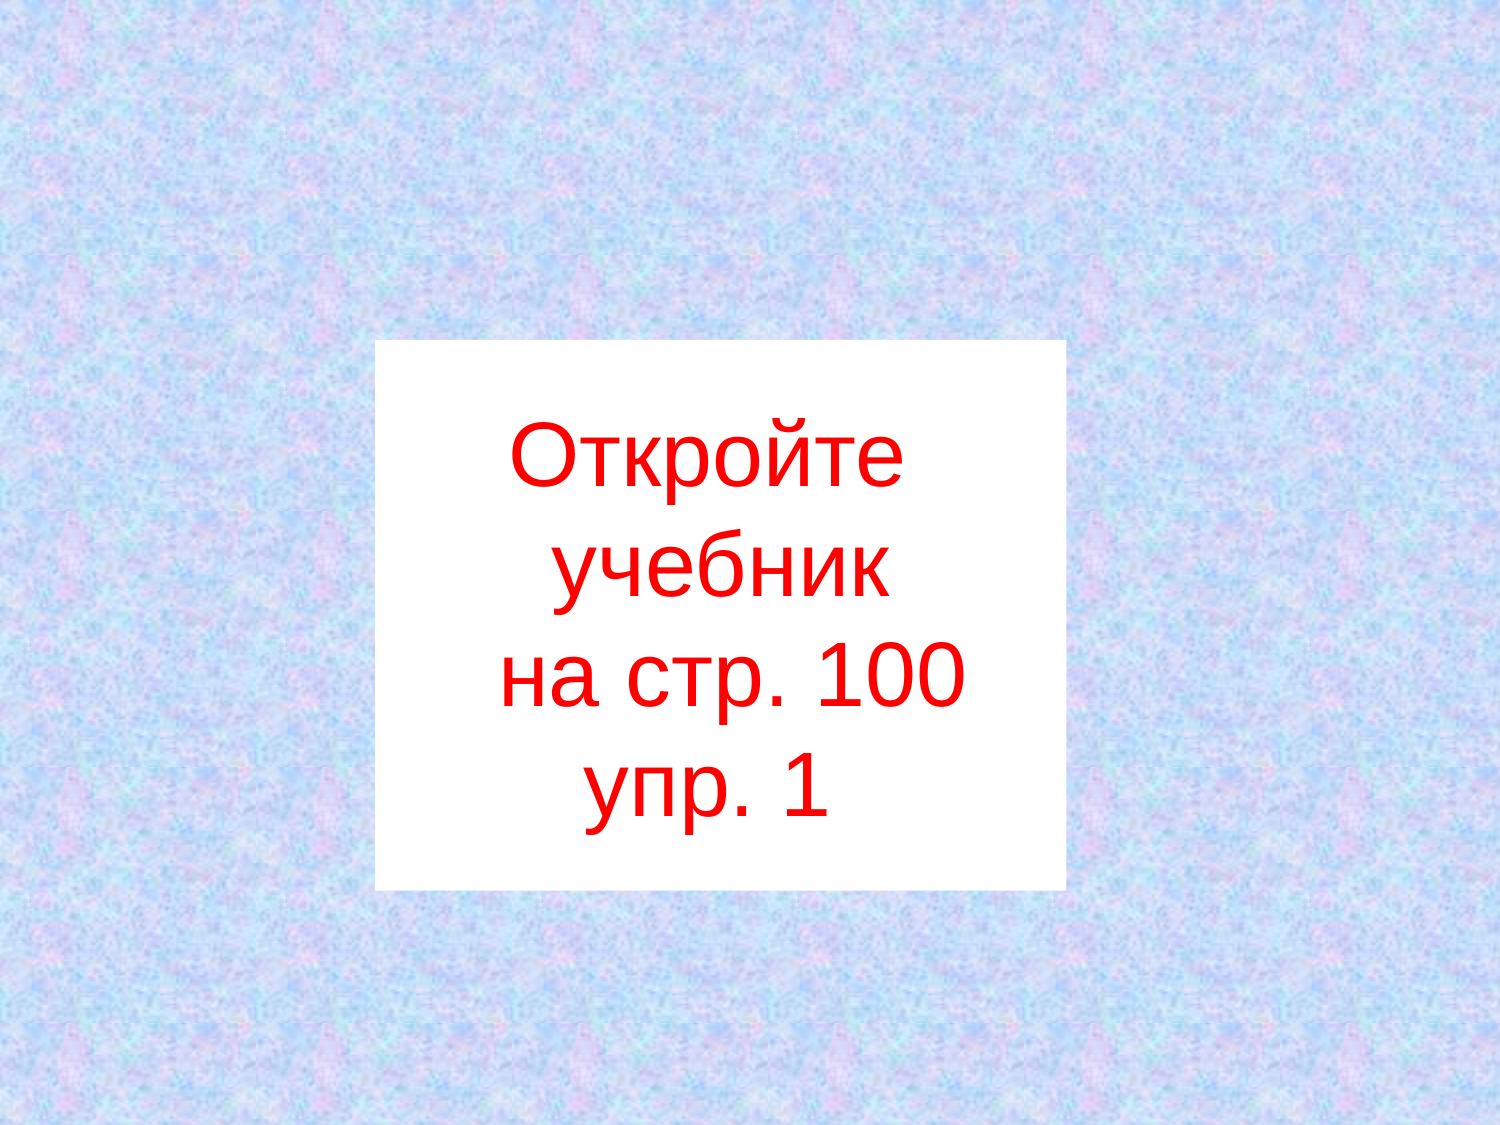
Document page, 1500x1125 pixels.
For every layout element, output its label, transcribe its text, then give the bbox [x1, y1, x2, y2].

title Откройте учебник на стр. 100 упр. 1 [374, 339, 1067, 891]
picture [0, 0, 1500, 1125]
